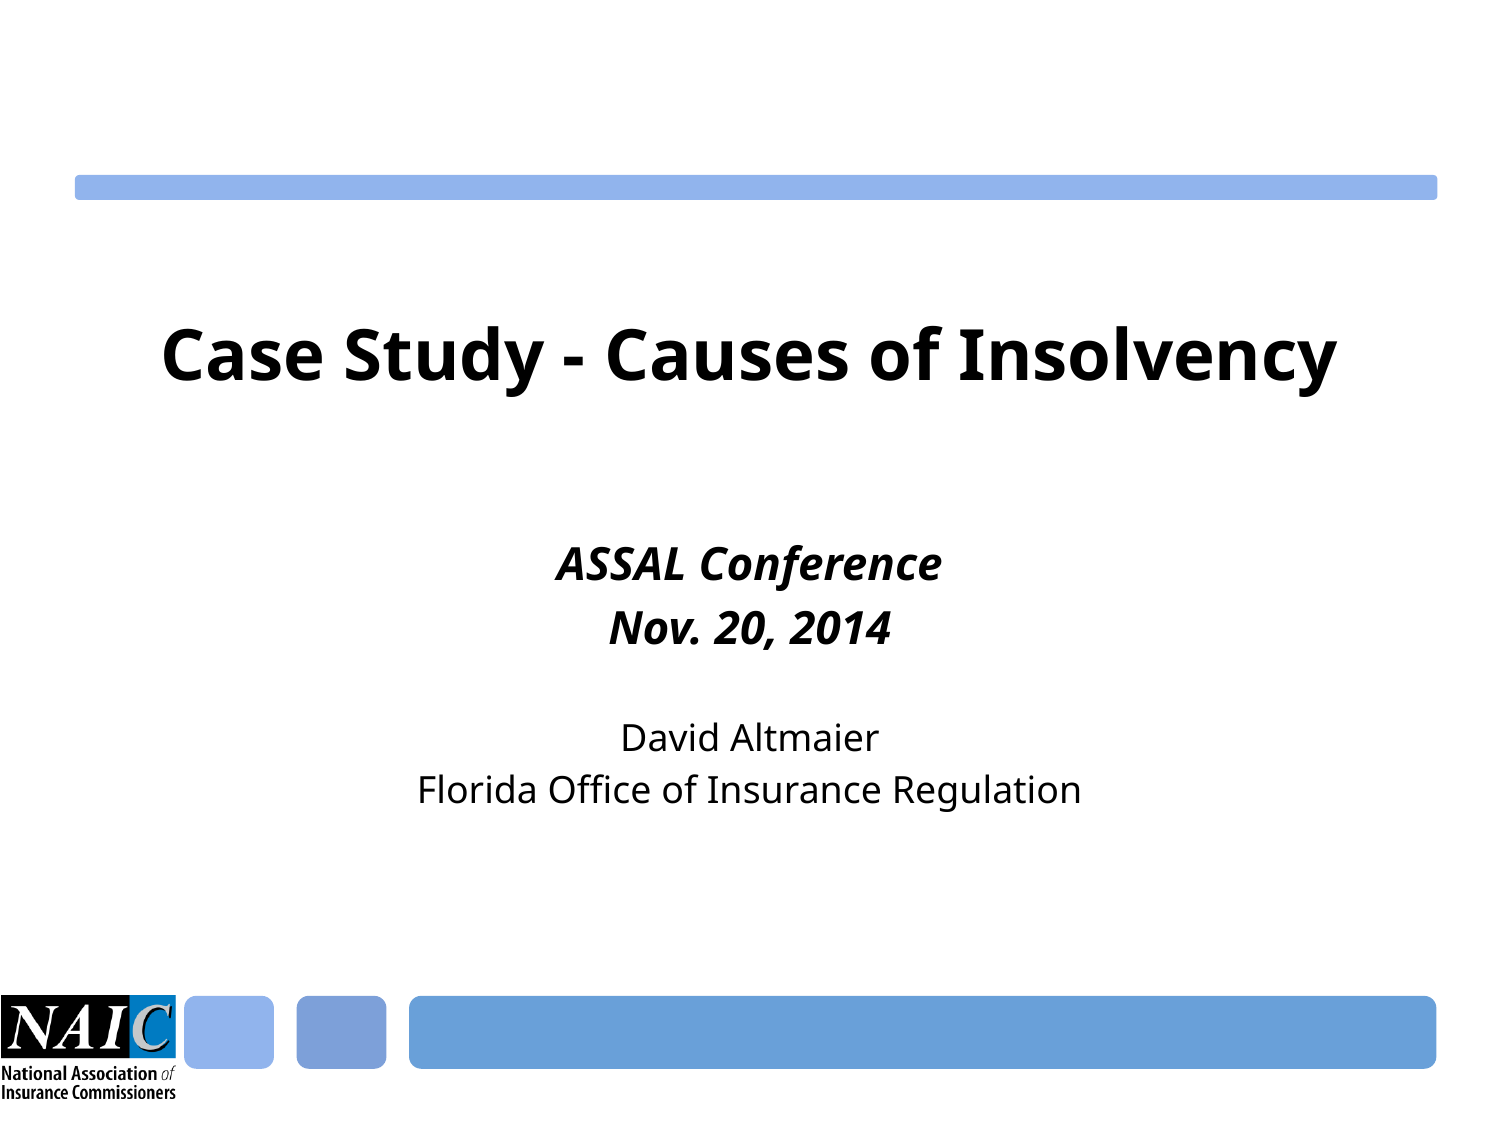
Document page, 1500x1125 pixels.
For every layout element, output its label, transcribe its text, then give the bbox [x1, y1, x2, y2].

picture [1, 995, 176, 1099]
title Case Study - Causes of Insolvency [112, 231, 1388, 473]
subtitle ASSAL Conference Nov. 20, 2014 David Altmaier Florida Office of Insurance Regulation [150, 527, 1350, 815]
